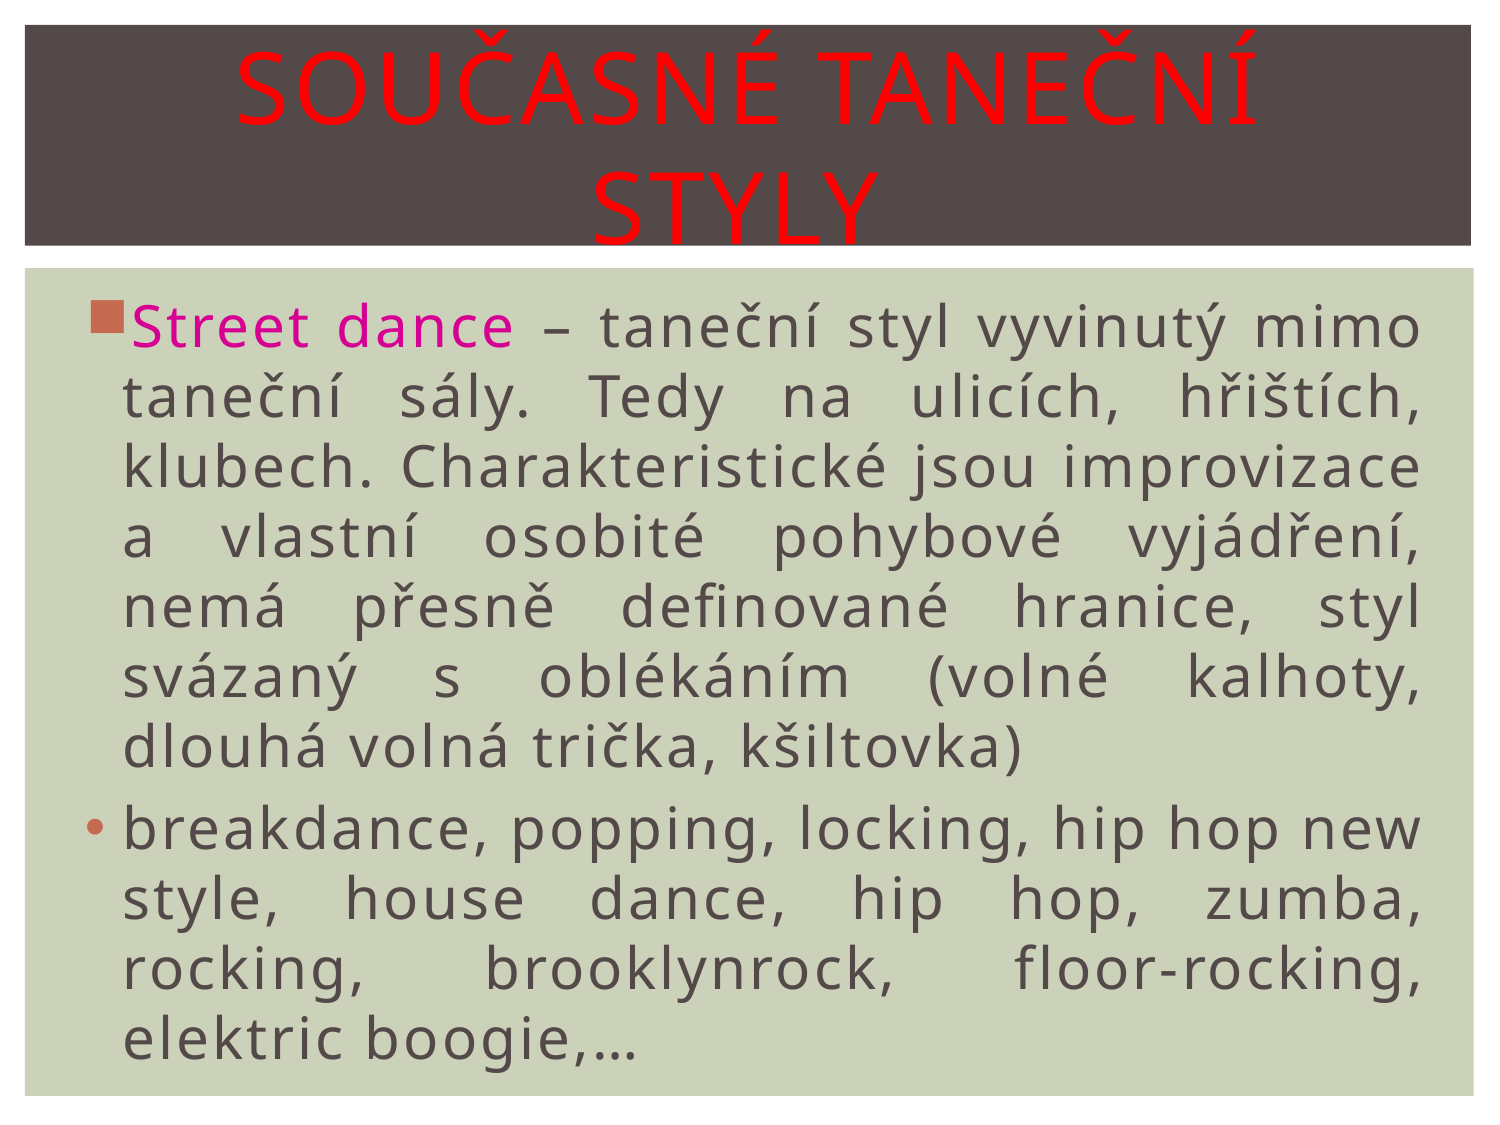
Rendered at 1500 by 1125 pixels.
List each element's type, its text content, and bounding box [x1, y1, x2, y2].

title Současné taneční styly [62, 58, 1438, 232]
list Street dance – taneční styl vyvinutý mimo taneční sály. Tedy na ulicích, hřištích, klubech. Charakteristické jsou improvizace a vlastní osobité pohybové vyjádření, nemá přesně definované hranice, styl svázaný s oblékáním (volné kalhoty, dlouhá volná trička, kšiltovka) breakdance, popping, locking, hip hop new style, house dance, hip hop, zumba, rocking, brooklynrock, floor-rocking, elektric boogie,… [62, 281, 1442, 1005]
